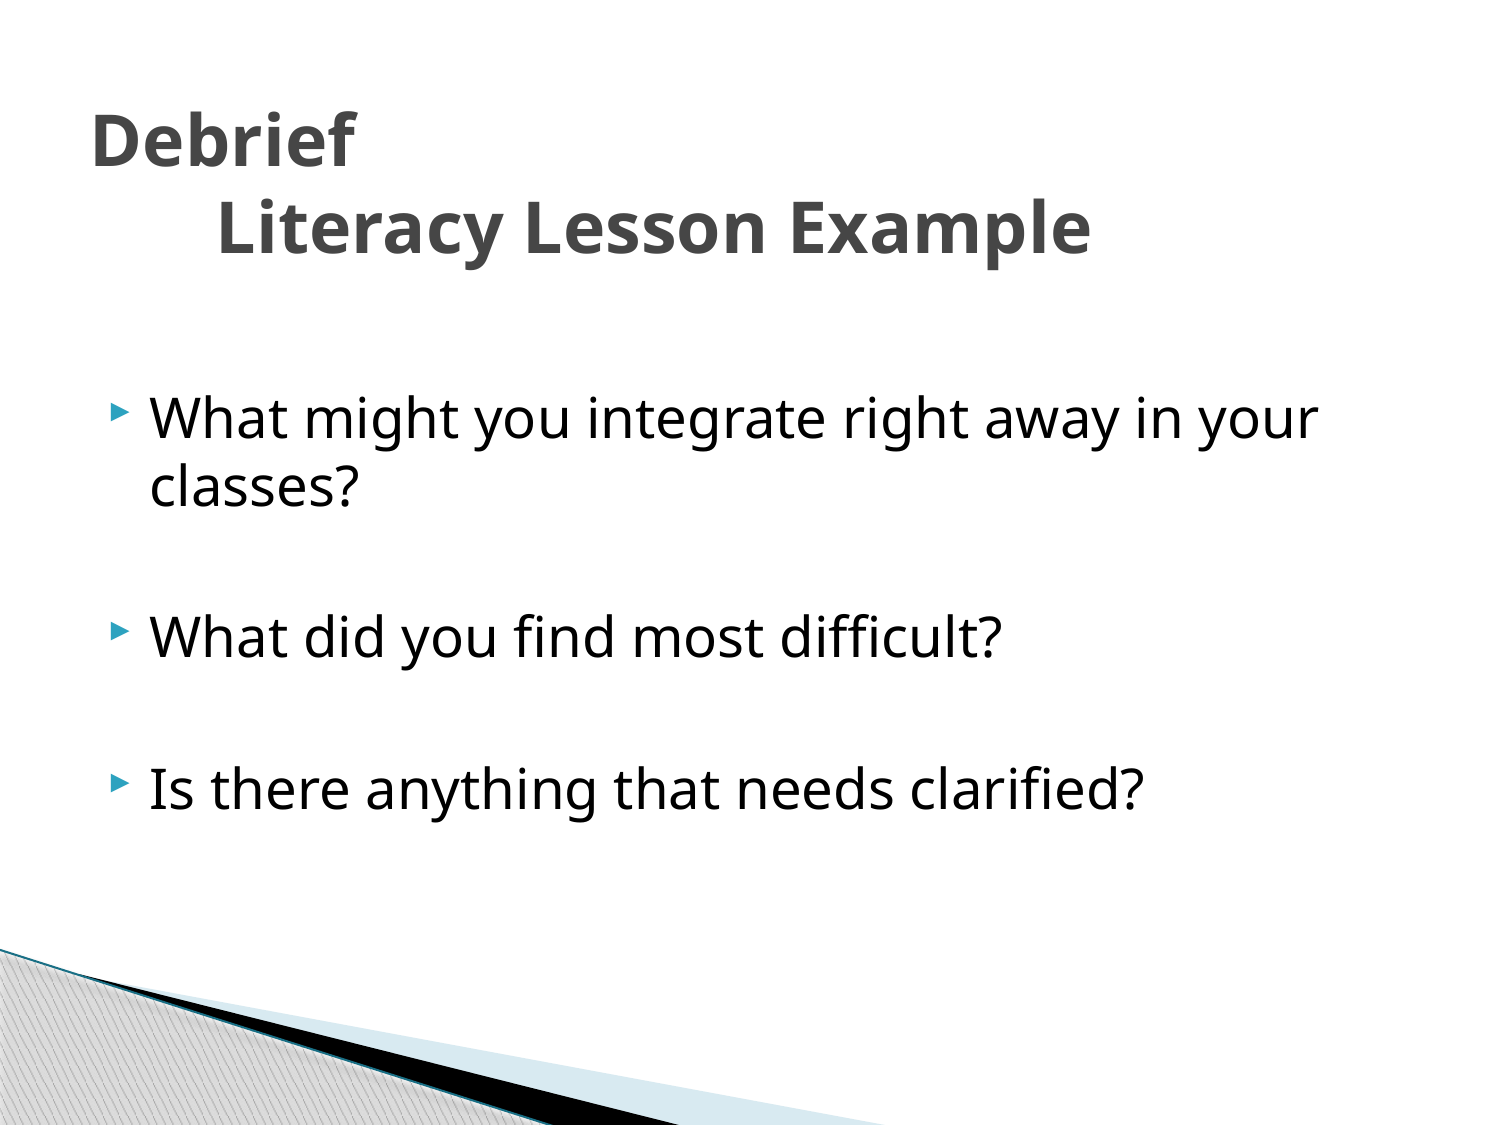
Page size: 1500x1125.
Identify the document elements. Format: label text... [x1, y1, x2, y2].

title Debrief Literacy Lesson Example [75, 87, 1425, 275]
list What might you integrate right away in your classes? What did you find most difficult? Is there anything that needs clarified? [75, 375, 1425, 986]
